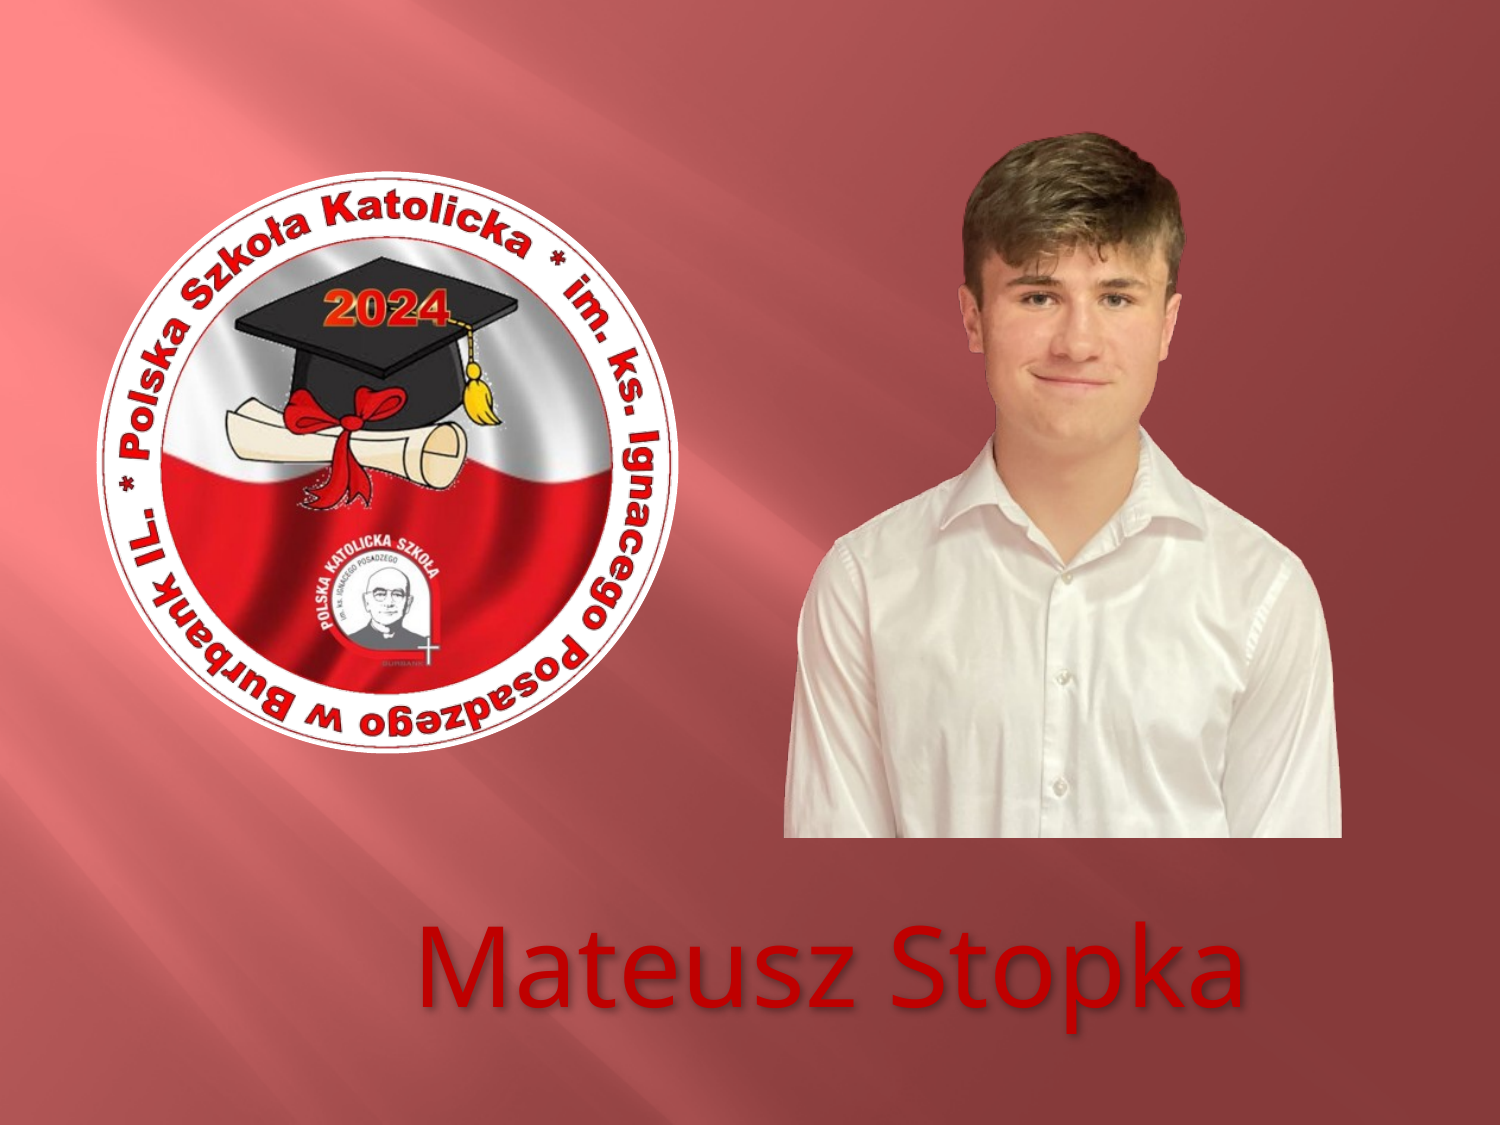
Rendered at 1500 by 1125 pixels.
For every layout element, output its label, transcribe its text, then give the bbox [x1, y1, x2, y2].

picture [737, 62, 1419, 838]
text_box Mateusz Stopka [212, 887, 1450, 1038]
picture [87, 162, 688, 751]
